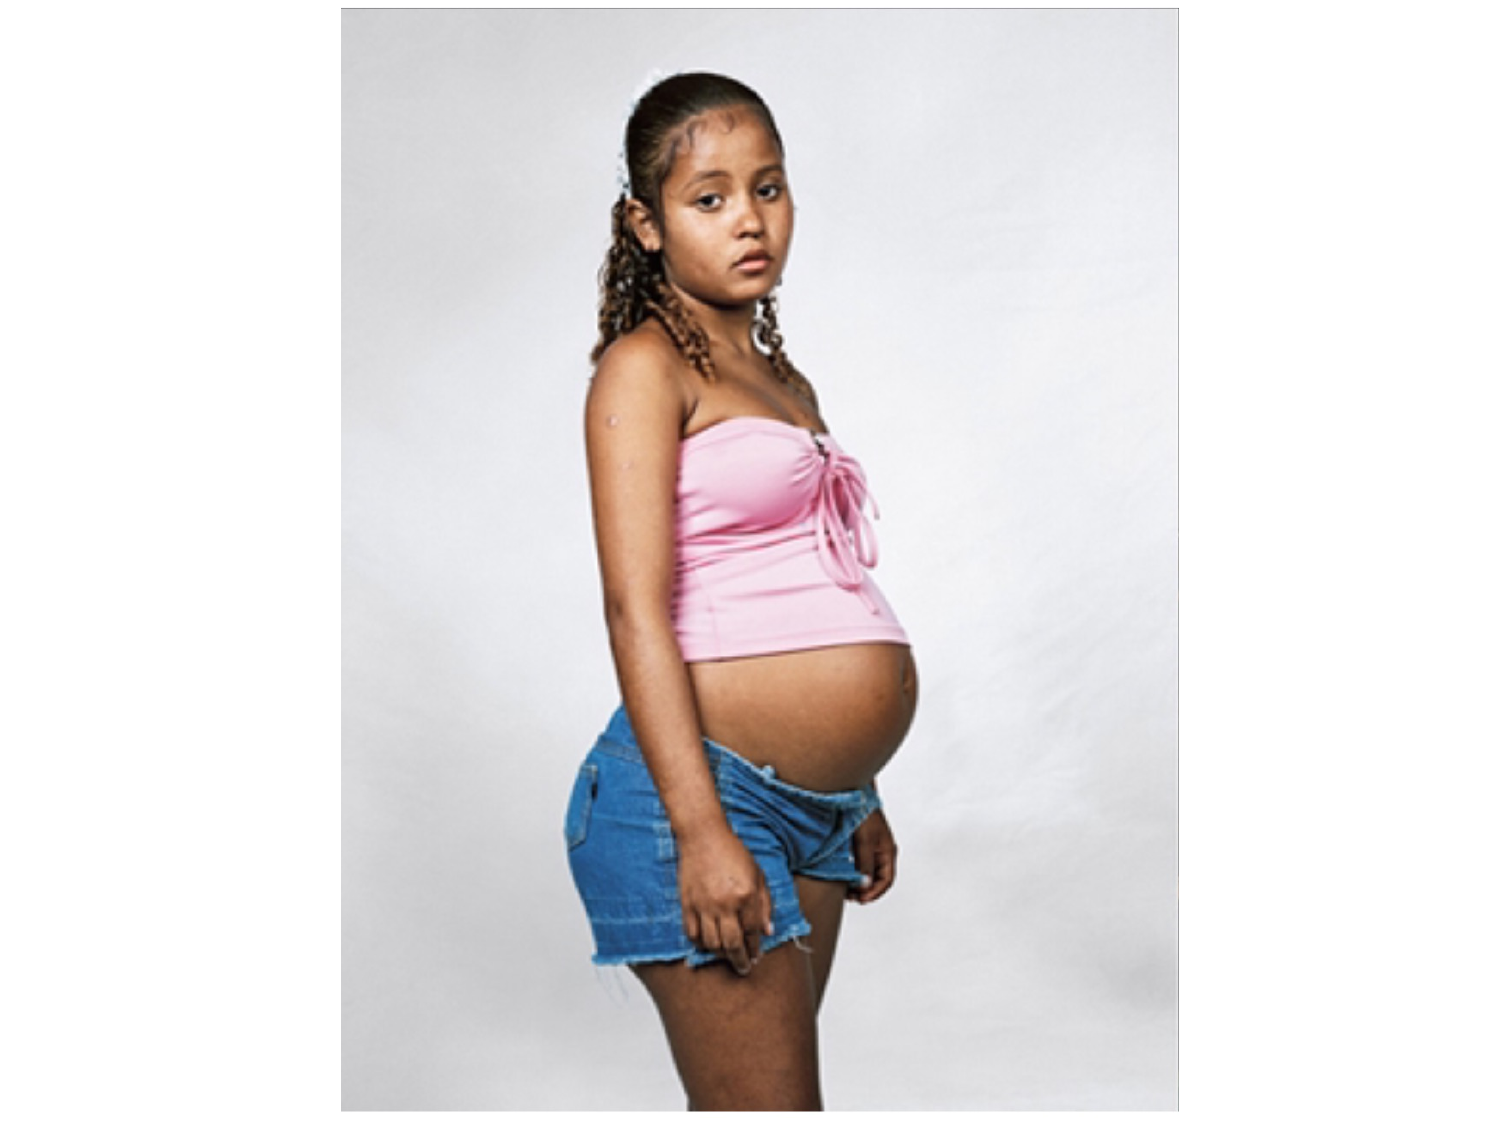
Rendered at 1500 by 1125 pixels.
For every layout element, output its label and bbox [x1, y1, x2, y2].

picture [341, 6, 1179, 1119]
